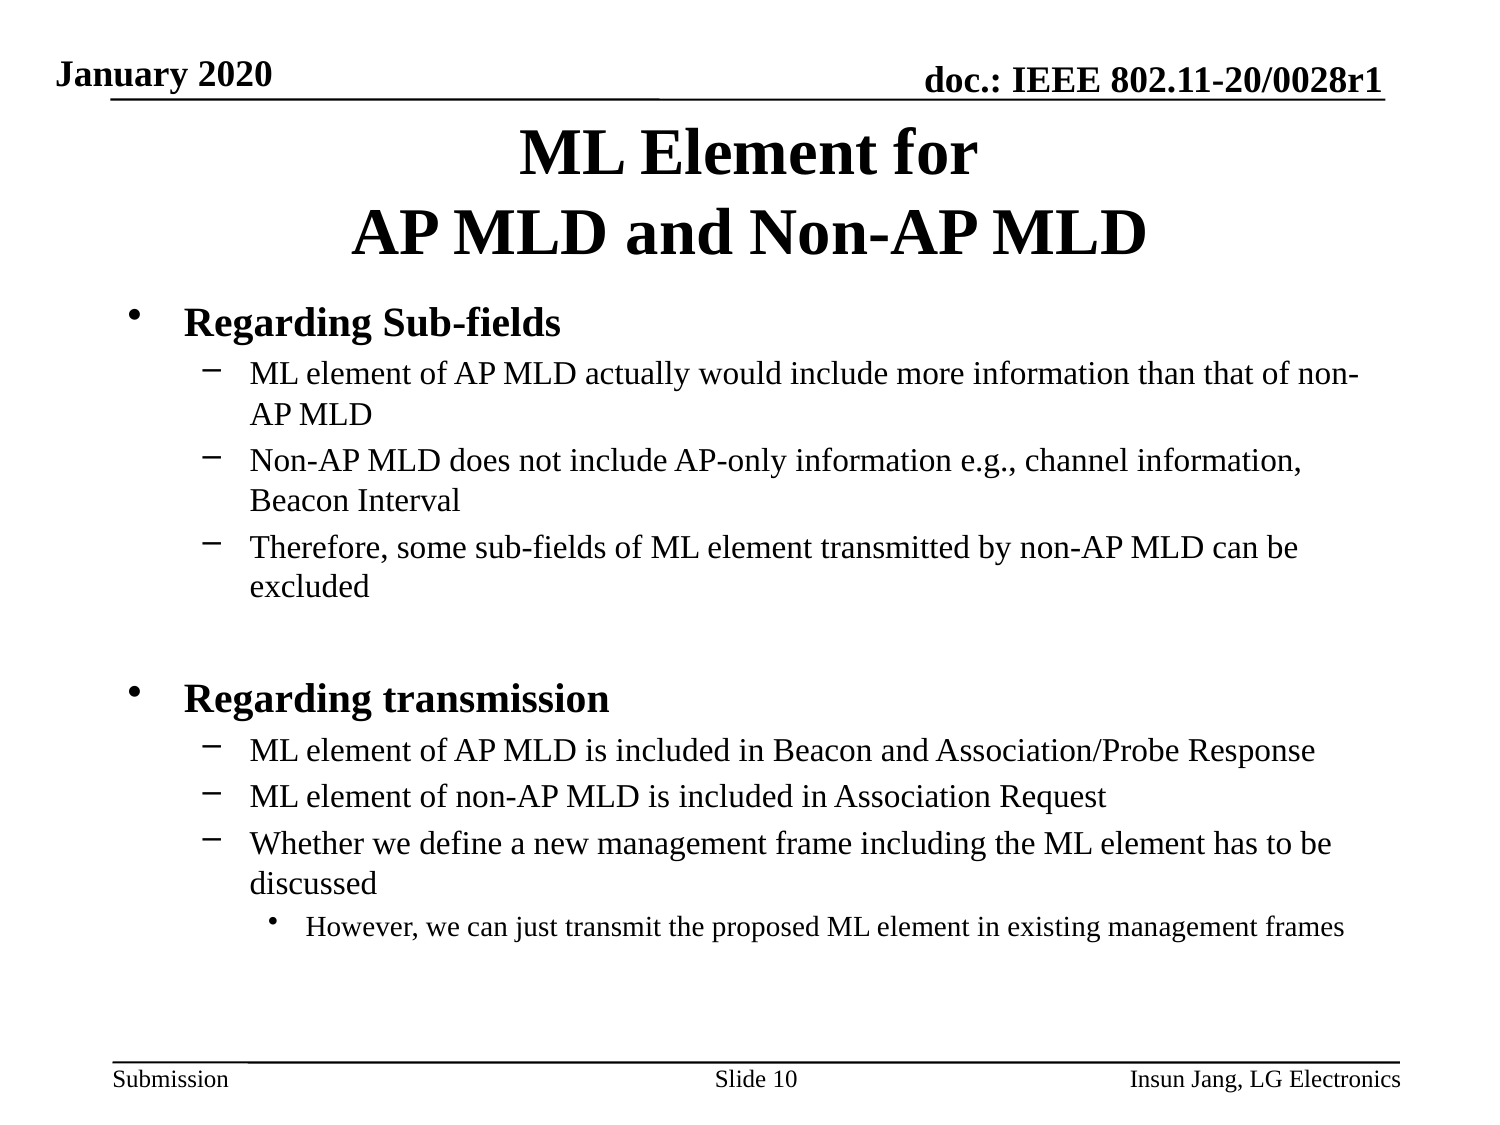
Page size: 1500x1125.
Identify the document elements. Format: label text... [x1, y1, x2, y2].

slide_number Slide 10 [712, 1061, 800, 1093]
footer Insun Jang, LG Electronics [1125, 1061, 1402, 1093]
list Regarding Sub-fields ML element of AP MLD actually would include more information than that of non-AP MLD Non-AP MLD does not include AP-only information e.g., channel information, Beacon Interval Therefore, some sub-fields of ML element transmitted by non-AP MLD can be excluded Regarding transmission ML element of AP MLD is included in Beacon and Association/Probe Response ML element of non-AP MLD is included in Association Request Whether we define a new management frame including the ML element has to be discussed However, we can just transmit the proposed ML element in existing management frames [112, 287, 1388, 1000]
title ML Element for AP MLD and Non-AP MLD [112, 112, 1388, 263]
